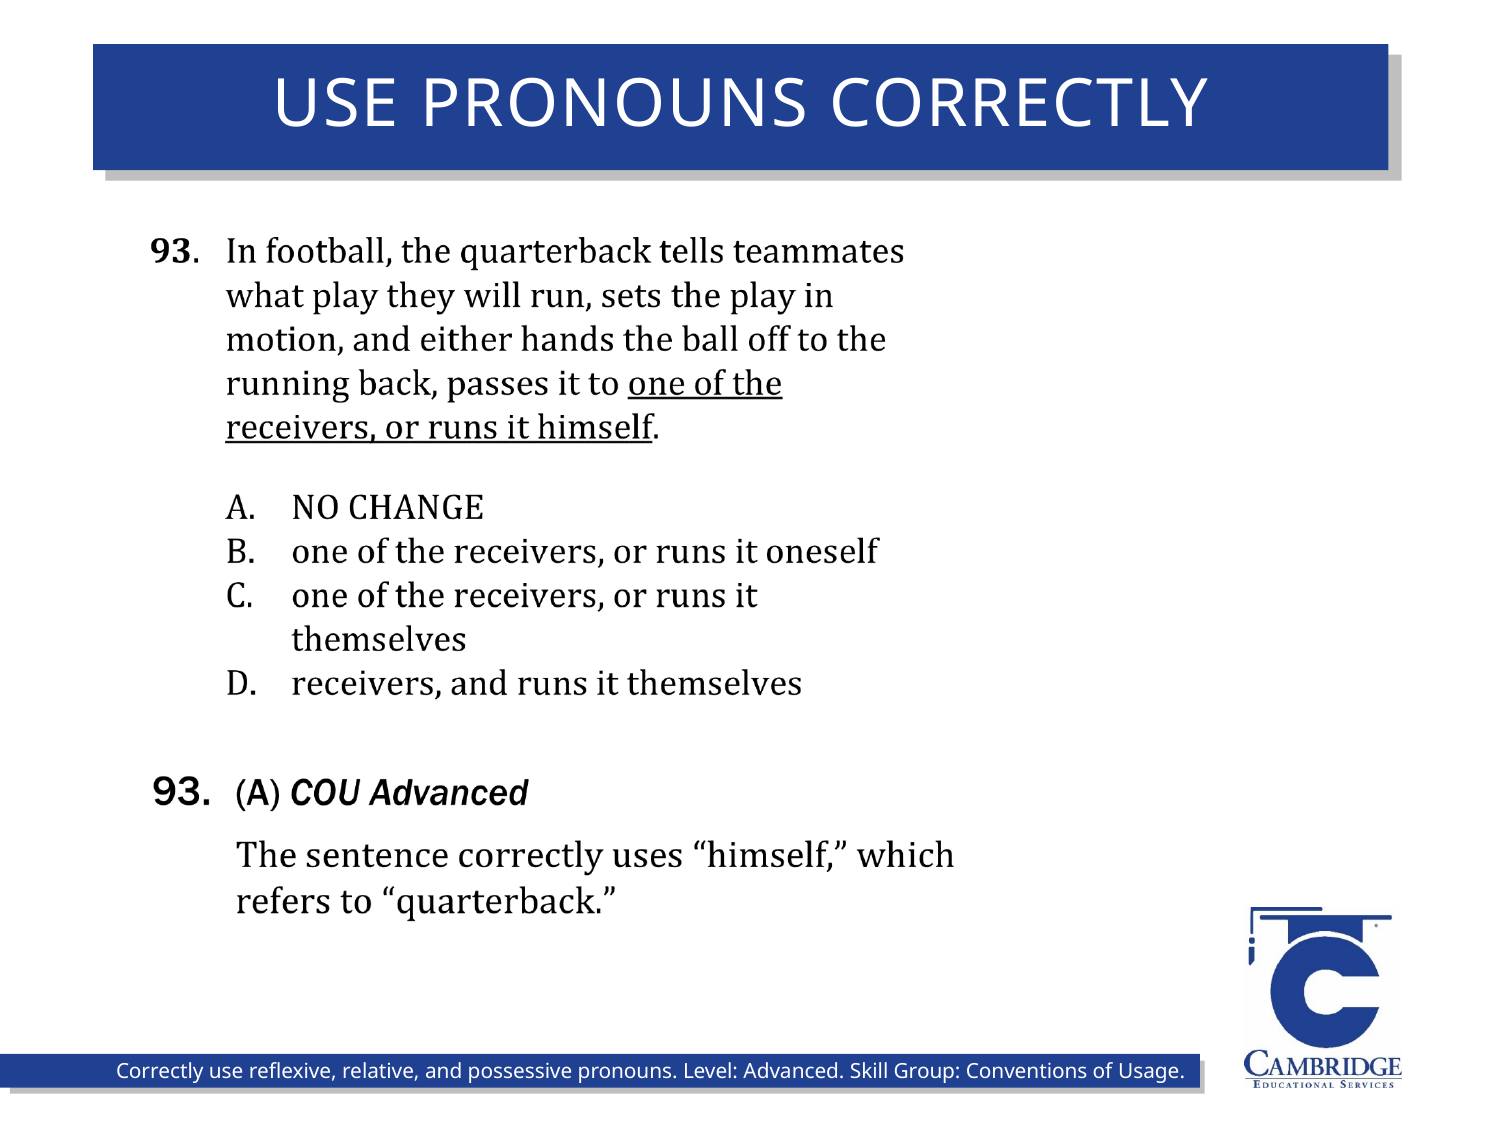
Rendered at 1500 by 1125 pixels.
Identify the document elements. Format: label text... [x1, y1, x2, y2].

picture [146, 770, 960, 922]
text_box [104, 53, 1403, 182]
picture [1244, 907, 1403, 1088]
title Use pronouns correctly [93, 44, 1389, 171]
footer Correctly use reflexive, relative, and possessive pronouns. Level: Advanced. Skill Group: Conventions of Usage. [0, 1053, 1200, 1088]
picture [146, 232, 915, 730]
text_box [9, 1059, 1206, 1095]
